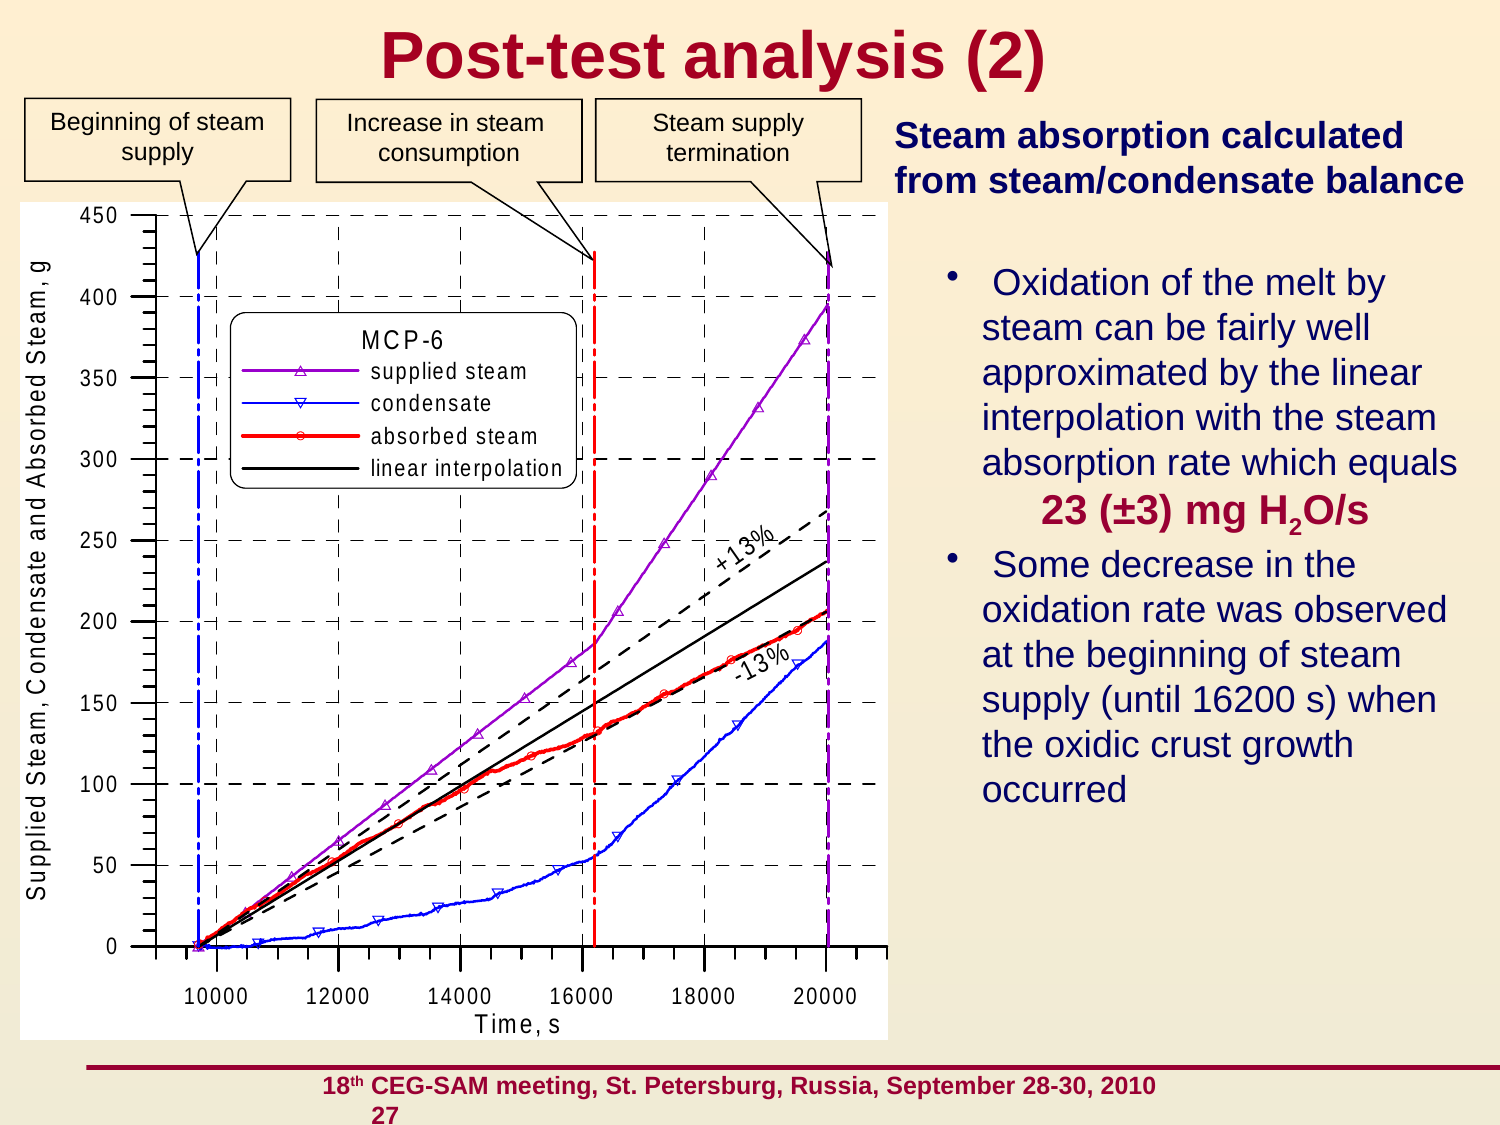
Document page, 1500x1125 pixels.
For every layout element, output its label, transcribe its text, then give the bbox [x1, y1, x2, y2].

title Post-test analysis (2) [76, 0, 1352, 104]
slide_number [300, 1061, 1377, 1125]
text_box Oxidation of the melt by steam can be fairly well approximated by the linear interpolation with the steam absorption rate which equals 23 (±3) mg H2O/s Some decrease in the oxidation rate was observed at the beginning of steam supply (until 16200 s) when the oxidic crust growth occurred [931, 250, 1500, 1097]
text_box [19, 98, 889, 1040]
text_box Steam absorption calculated from steam/condensate balance [893, 104, 1500, 209]
